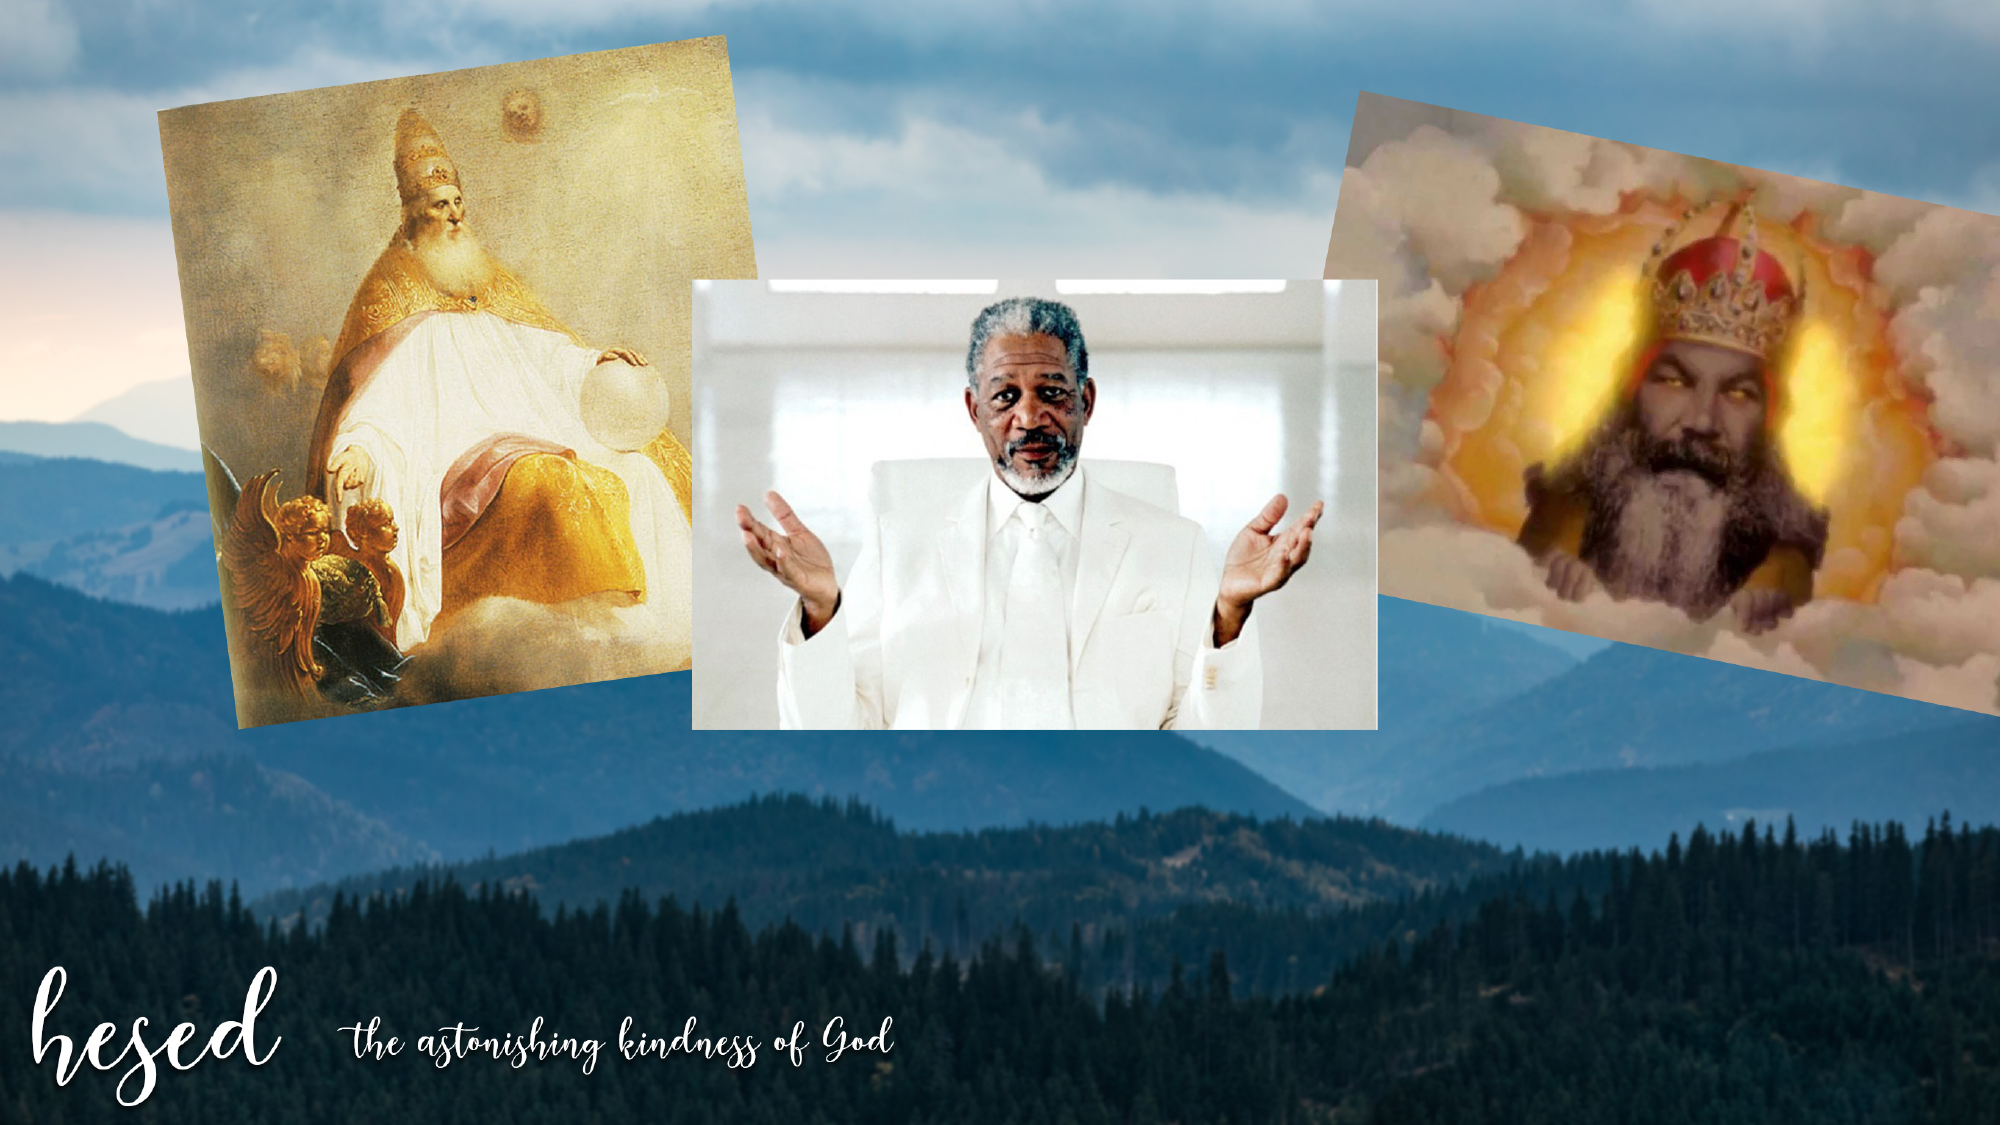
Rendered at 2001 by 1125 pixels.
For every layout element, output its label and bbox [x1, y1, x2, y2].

list [0, 0, 2000, 1125]
